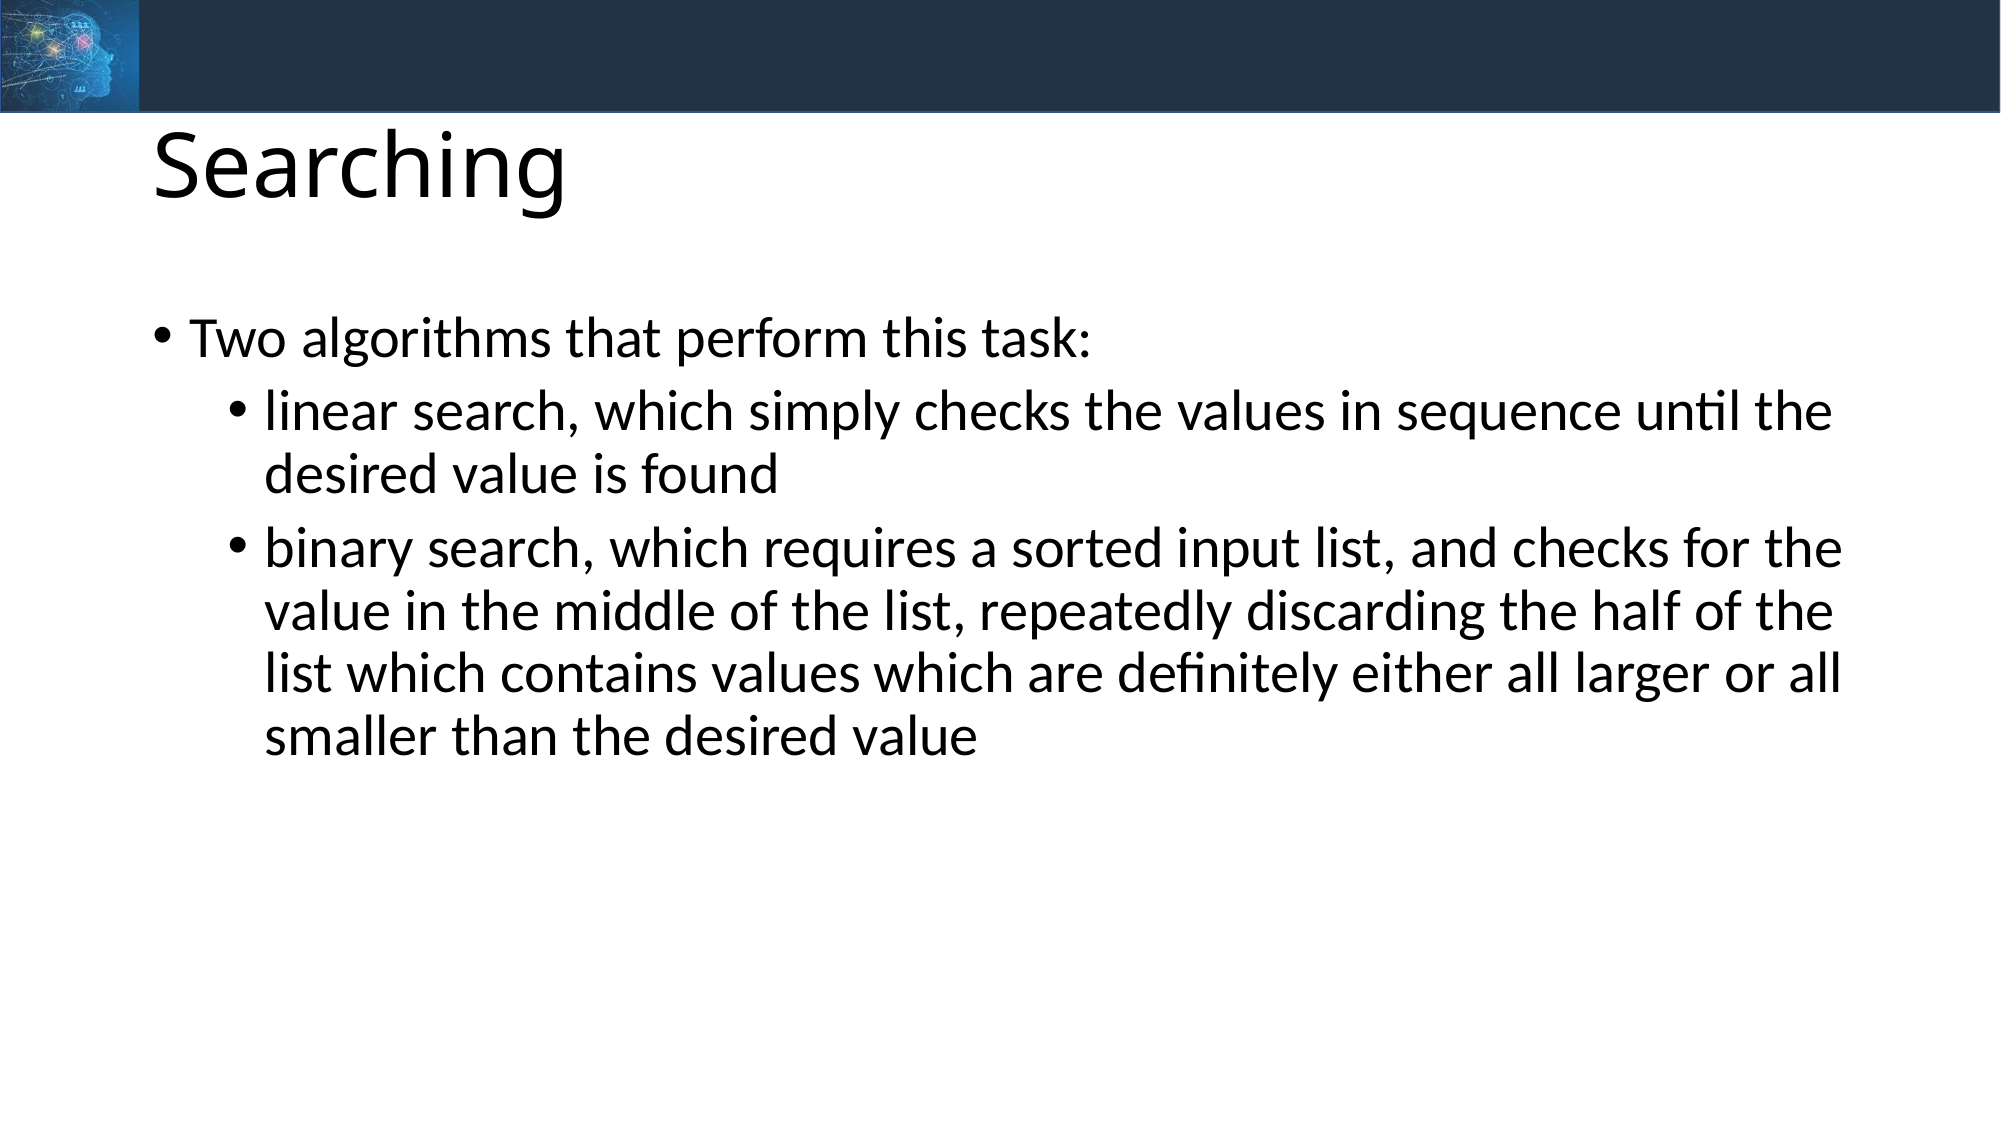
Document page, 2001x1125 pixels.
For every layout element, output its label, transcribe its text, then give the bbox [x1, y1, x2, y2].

picture [2, 0, 140, 111]
title Searching [137, 59, 1863, 278]
list Two algorithms that perform this task: linear search, which simply checks the values in sequence until the desired value is found binary search, which requires a sorted input list, and checks for the value in the middle of the list, repeatedly discarding the half of the list which contains values which are definitely either all larger or all smaller than the desired value [137, 299, 1863, 1014]
